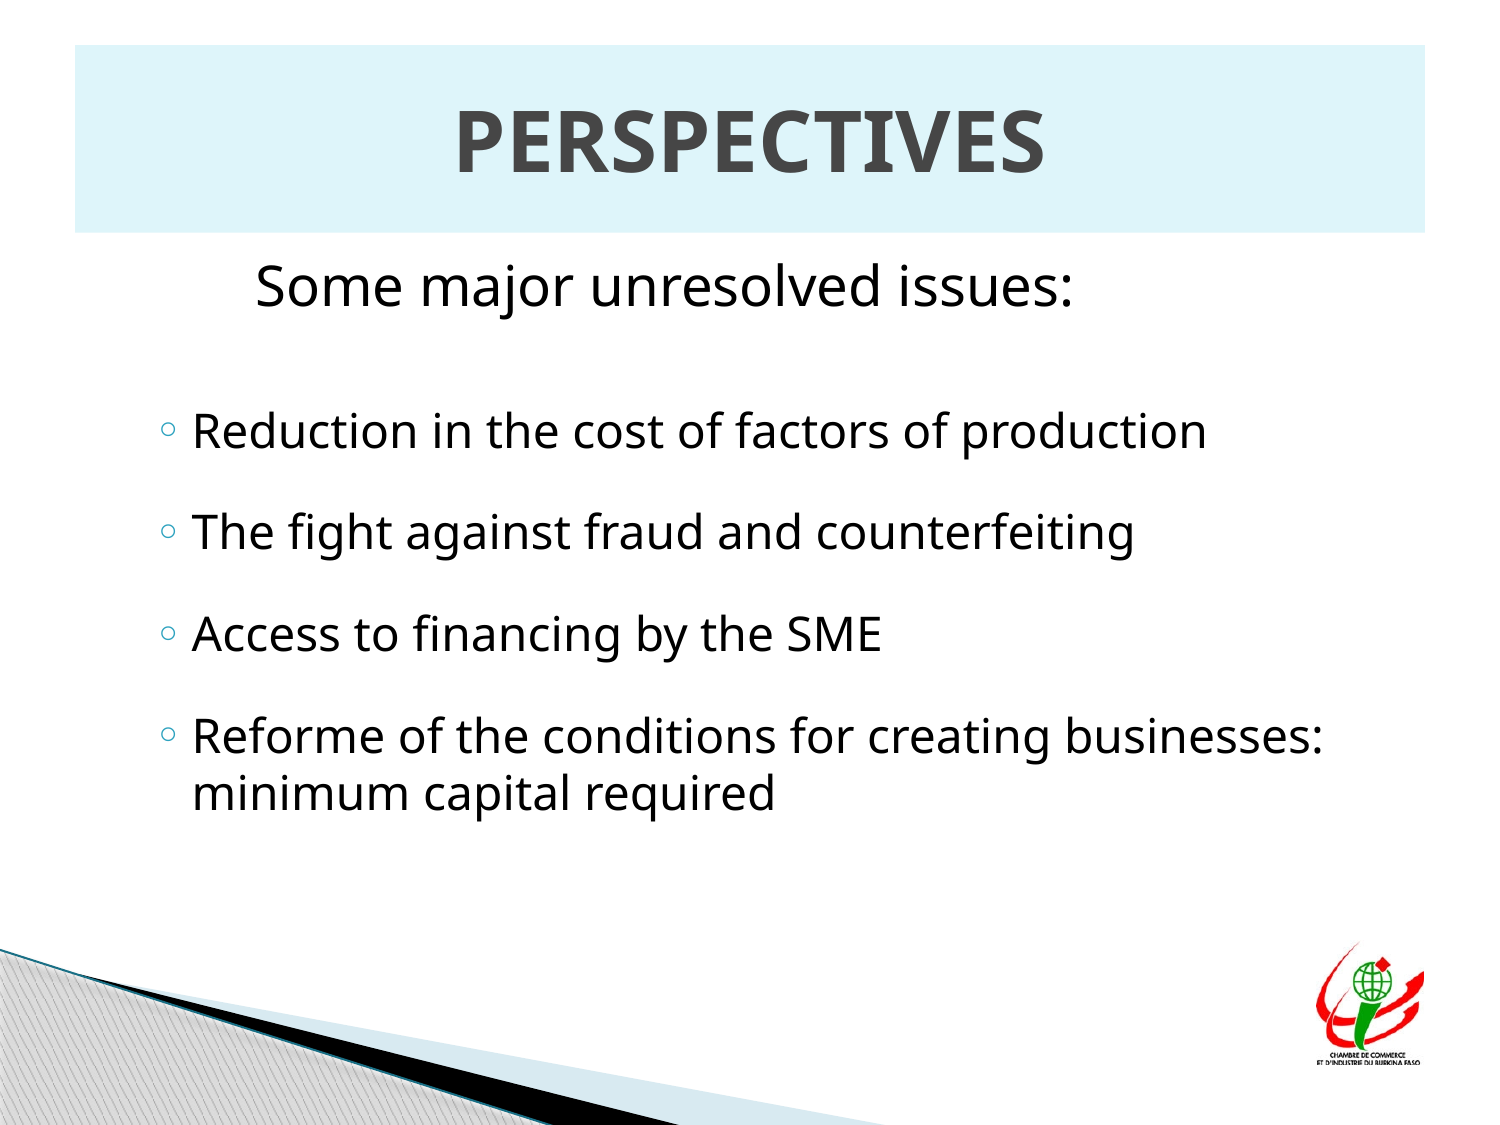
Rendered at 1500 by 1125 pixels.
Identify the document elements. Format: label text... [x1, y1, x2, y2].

title PERSPECTIVES [75, 45, 1425, 233]
list Some major unresolved issues: Reduction in the cost of factors of production The fight against fraud and counterfeiting Access to financing by the SME Reforme of the conditions for creating businesses: minimum capital required [75, 243, 1425, 986]
picture [1316, 940, 1424, 1065]
